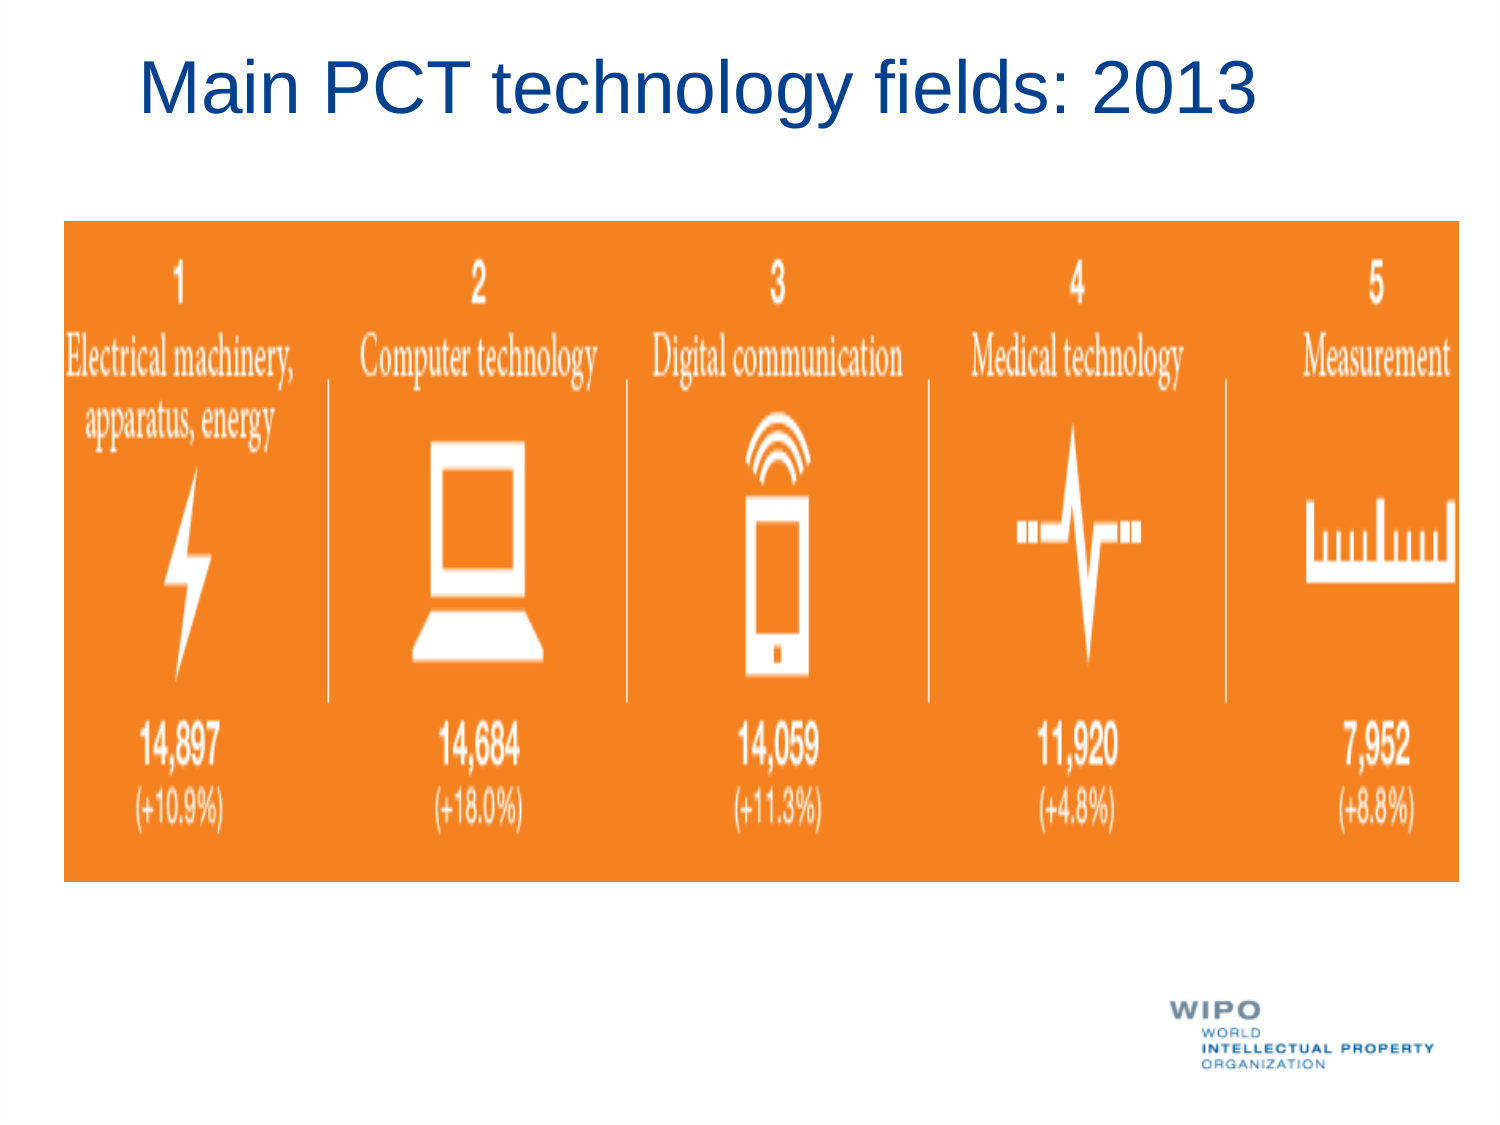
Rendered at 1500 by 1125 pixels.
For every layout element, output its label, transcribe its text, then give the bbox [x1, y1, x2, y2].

text_box Main PCT technology fields: 2013 [123, 30, 1376, 136]
picture [0, 0, 1500, 1125]
